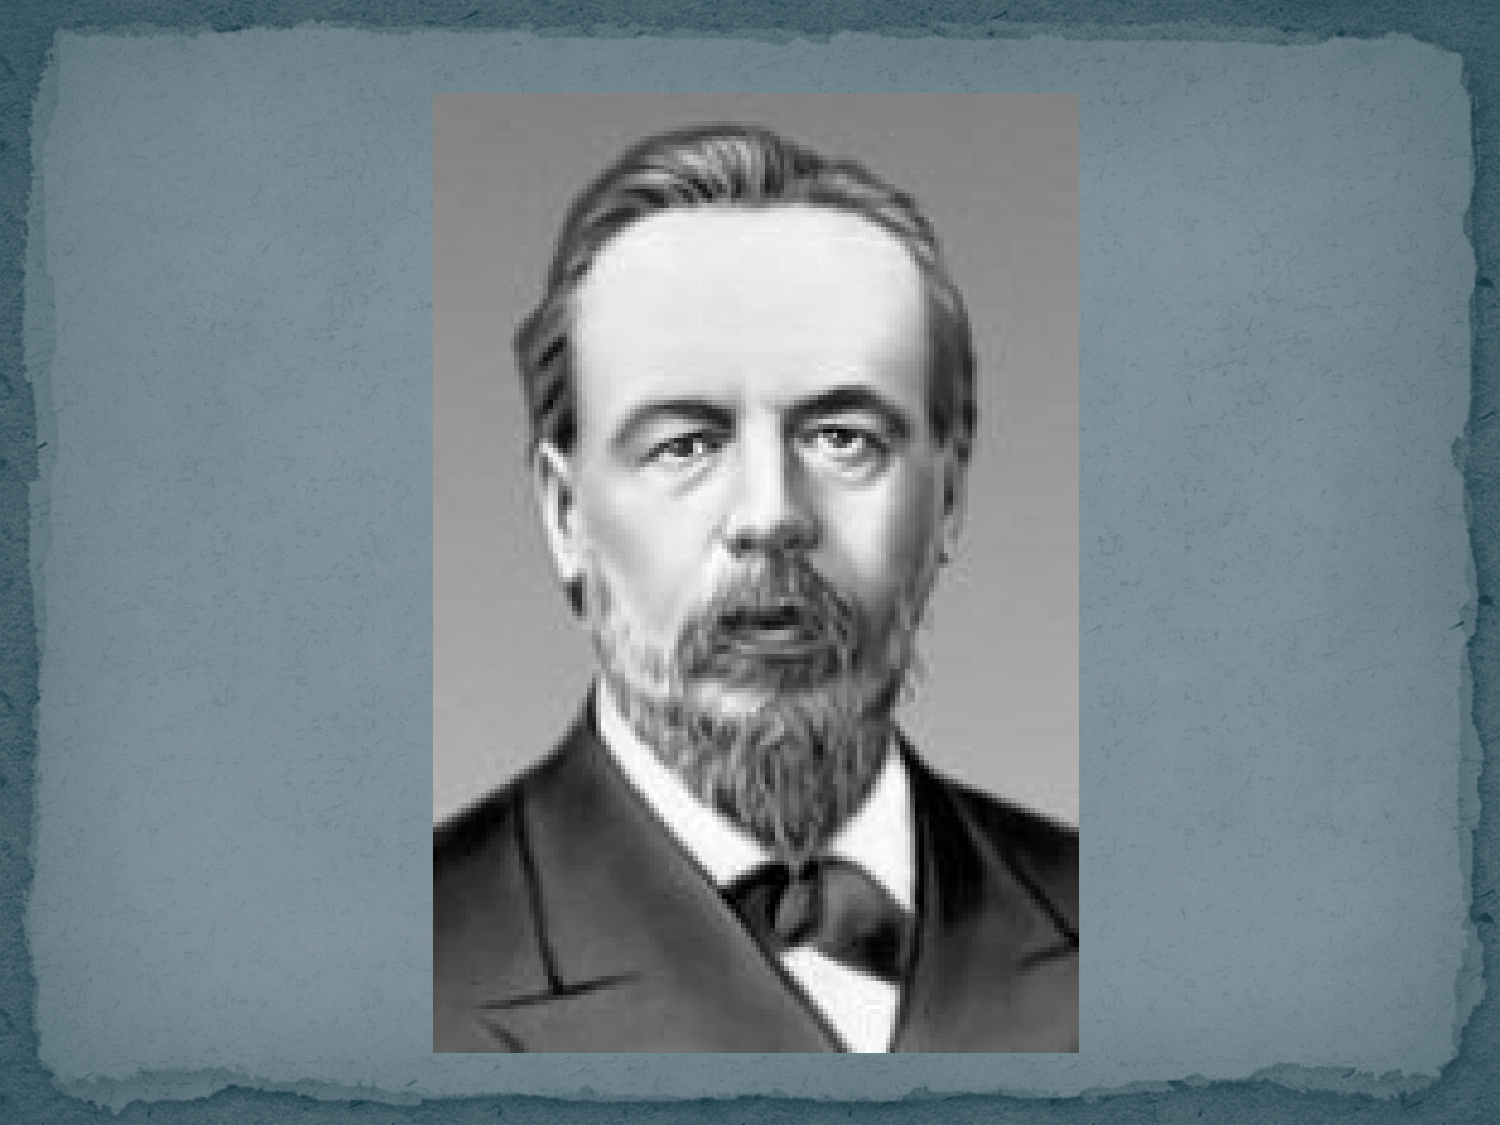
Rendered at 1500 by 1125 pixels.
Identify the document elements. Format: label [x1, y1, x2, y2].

picture [433, 93, 1079, 1053]
